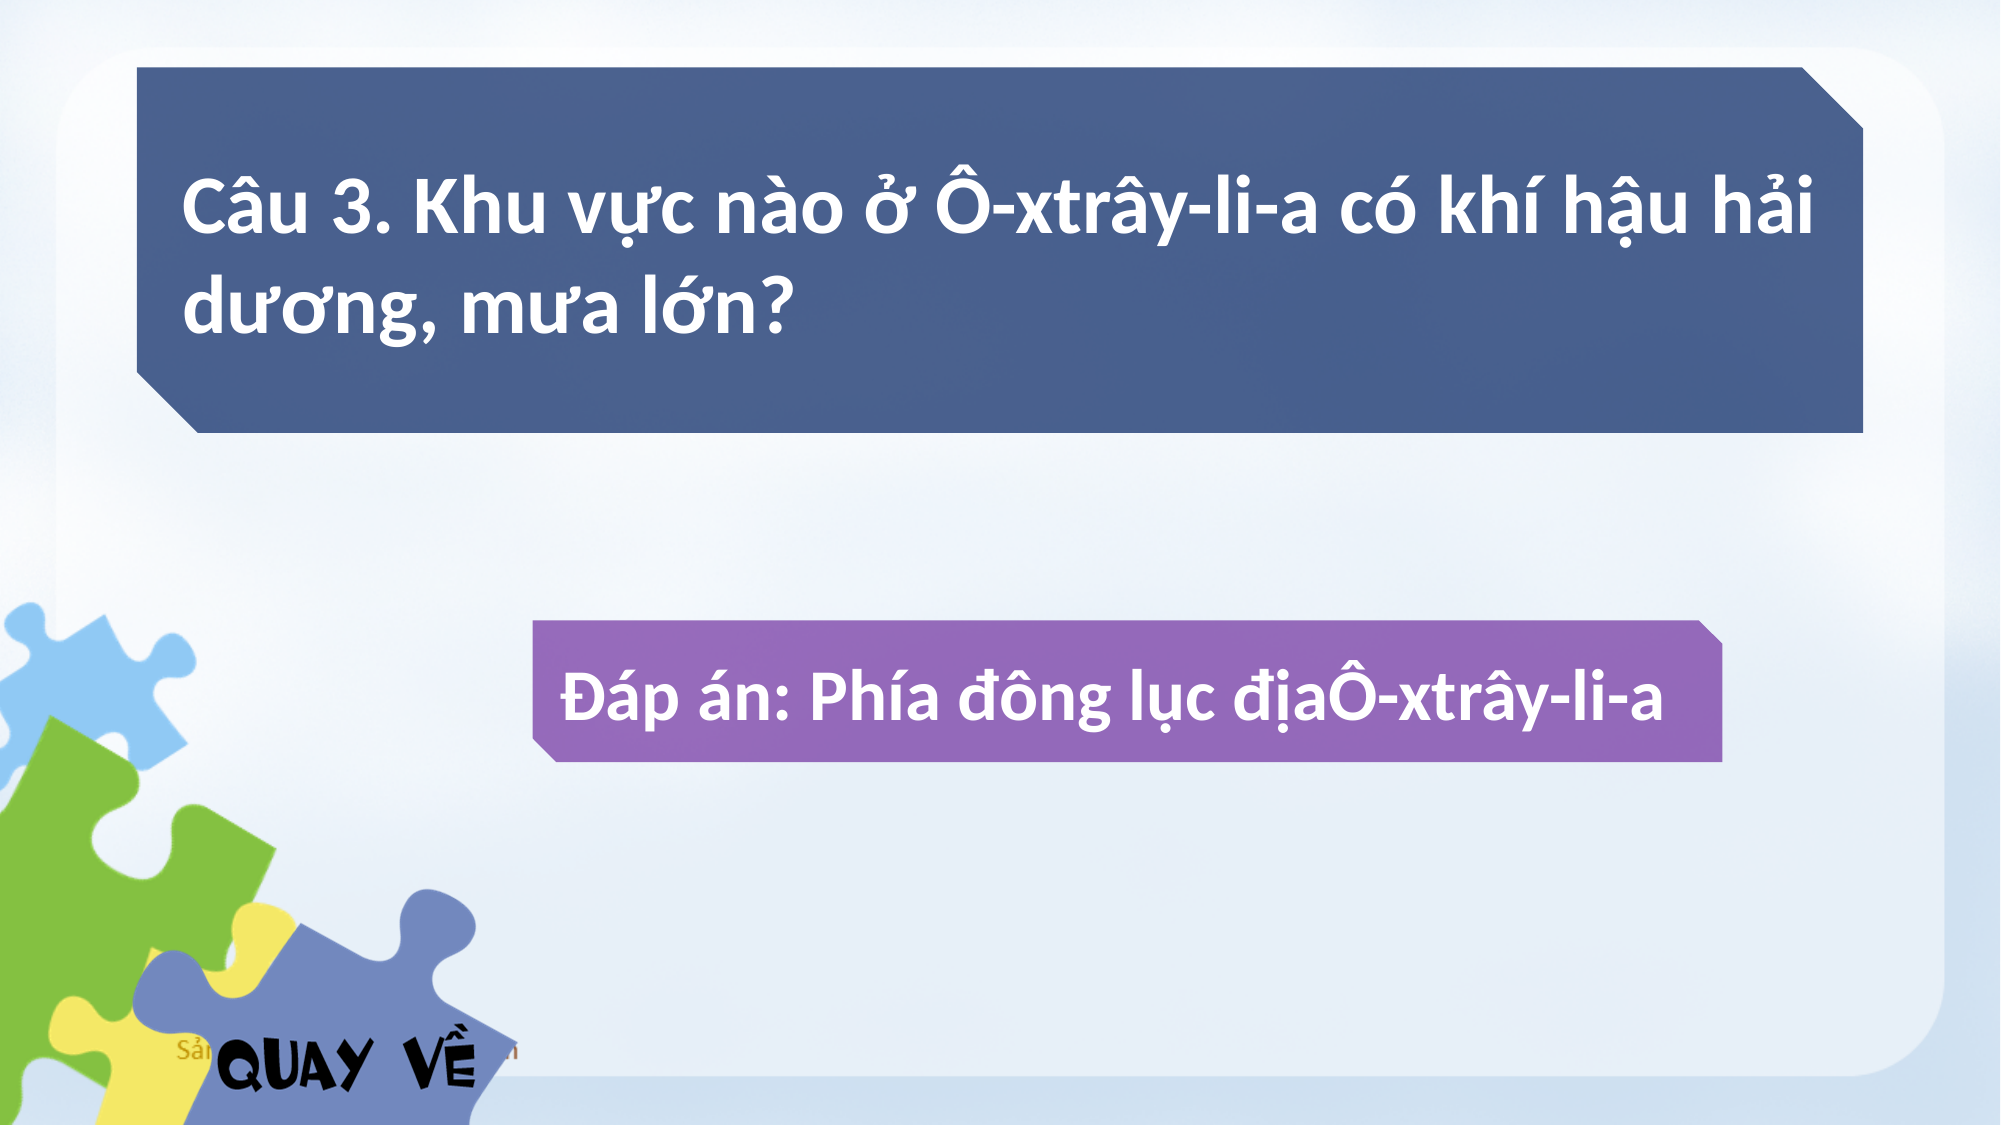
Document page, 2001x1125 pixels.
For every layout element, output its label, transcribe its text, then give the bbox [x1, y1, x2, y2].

text_box Câu 3. Khu vực nào ở Ô-xtrây-li-a có khí hậu hải dương, mưa lớn? [135, 66, 1865, 434]
picture [0, 0, 2001, 1125]
text_box Đáp án: Phía đông lục địaÔ-xtrây-li-a [531, 619, 1724, 764]
